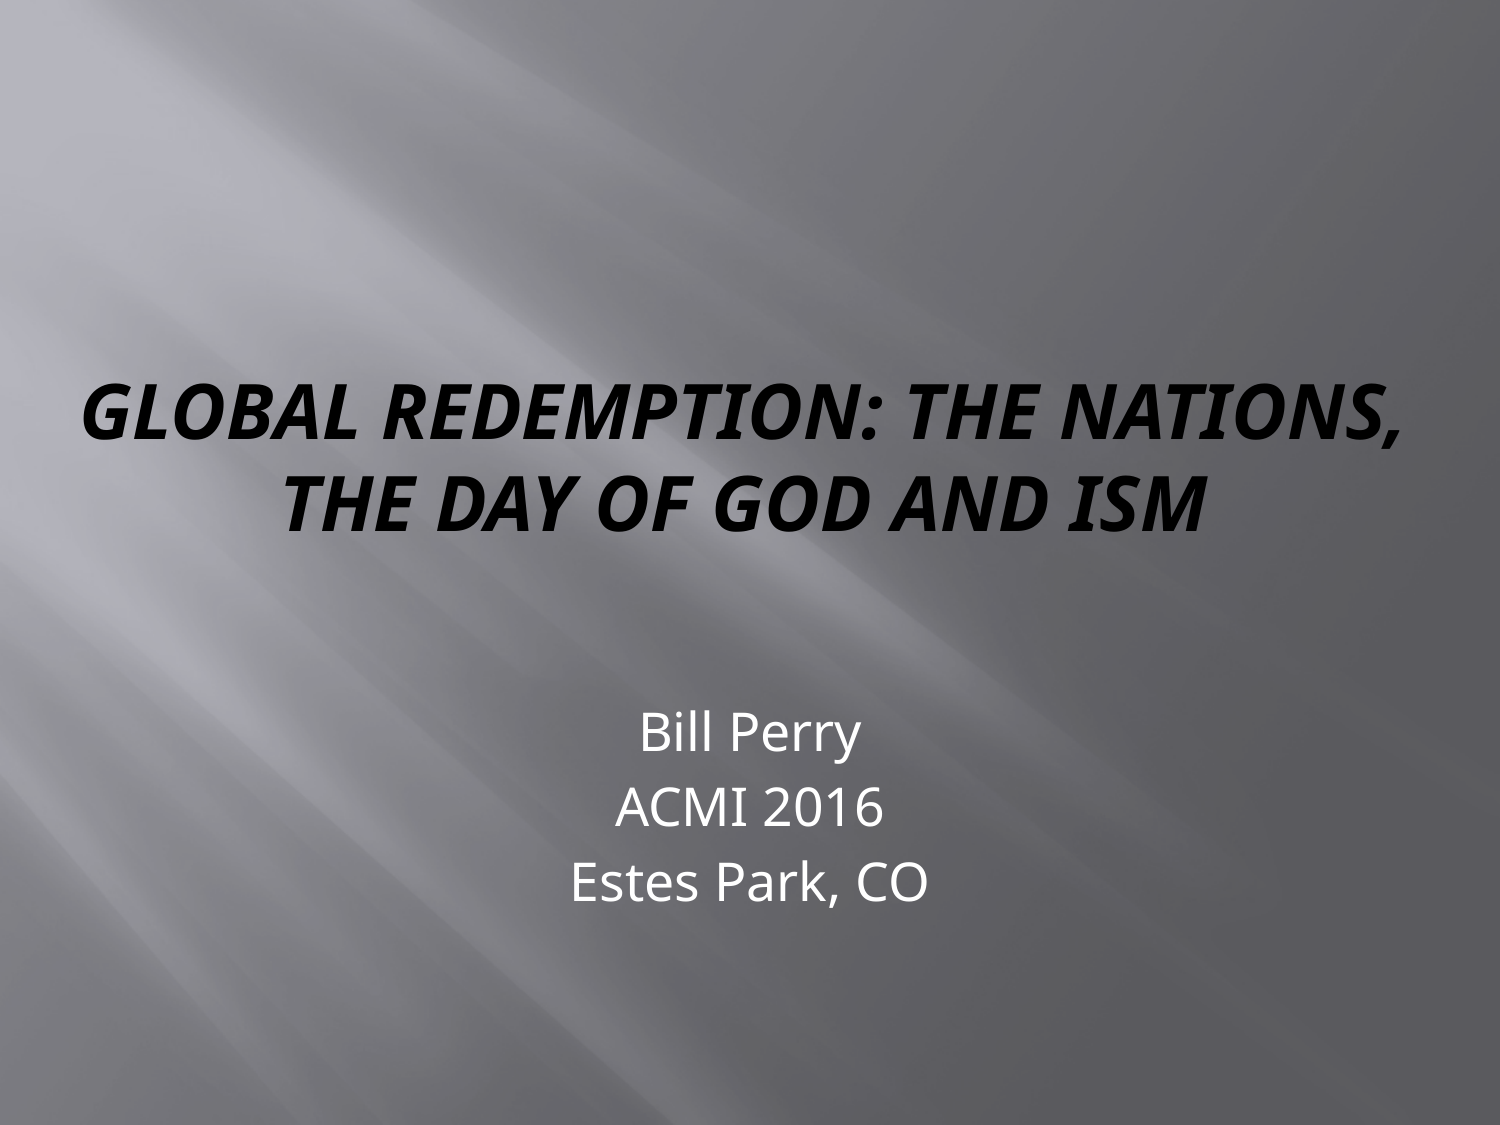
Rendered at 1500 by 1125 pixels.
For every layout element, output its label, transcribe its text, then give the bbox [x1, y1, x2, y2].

subtitle Bill Perry ACMI 2016 Estes Park, CO [225, 690, 1275, 921]
title global Redemption: The nations, the Day of God and ISM [69, 203, 1420, 547]
